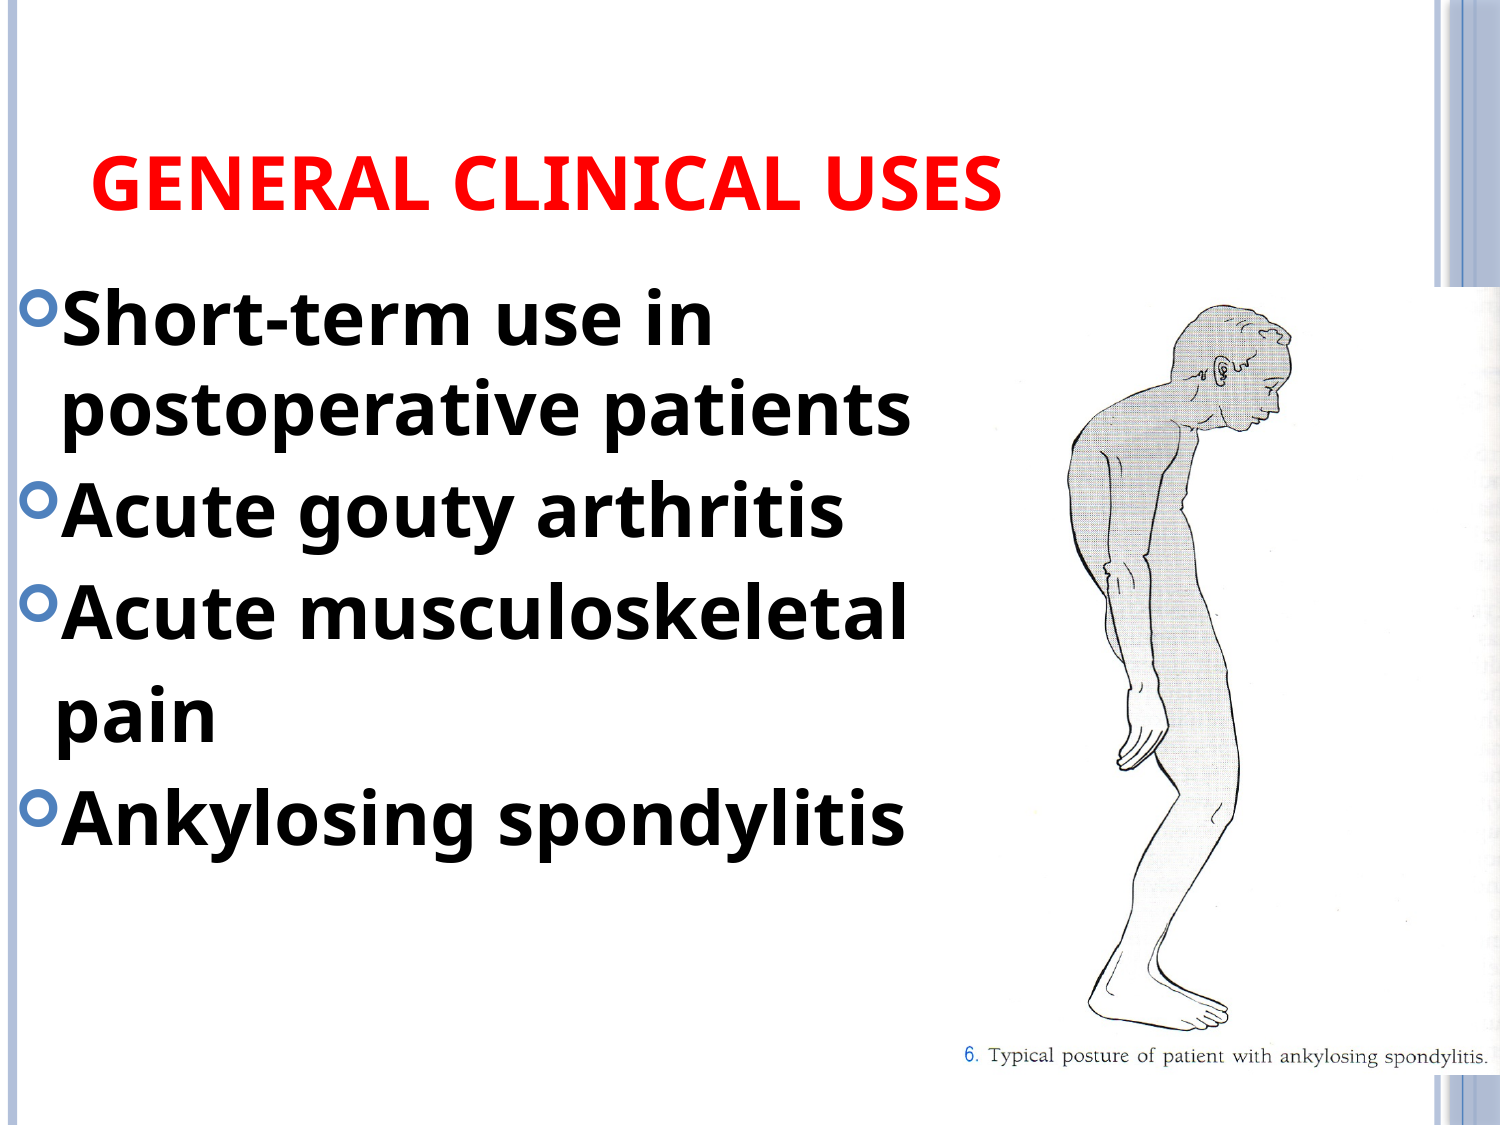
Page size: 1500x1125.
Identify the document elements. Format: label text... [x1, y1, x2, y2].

title GENERAL CLINICAL USES [75, 45, 1300, 233]
picture [961, 286, 1500, 1076]
list Short-term use in postoperative patients Acute gouty arthritis Acute musculoskeletal pain Ankylosing spondylitis [0, 262, 1226, 1063]
